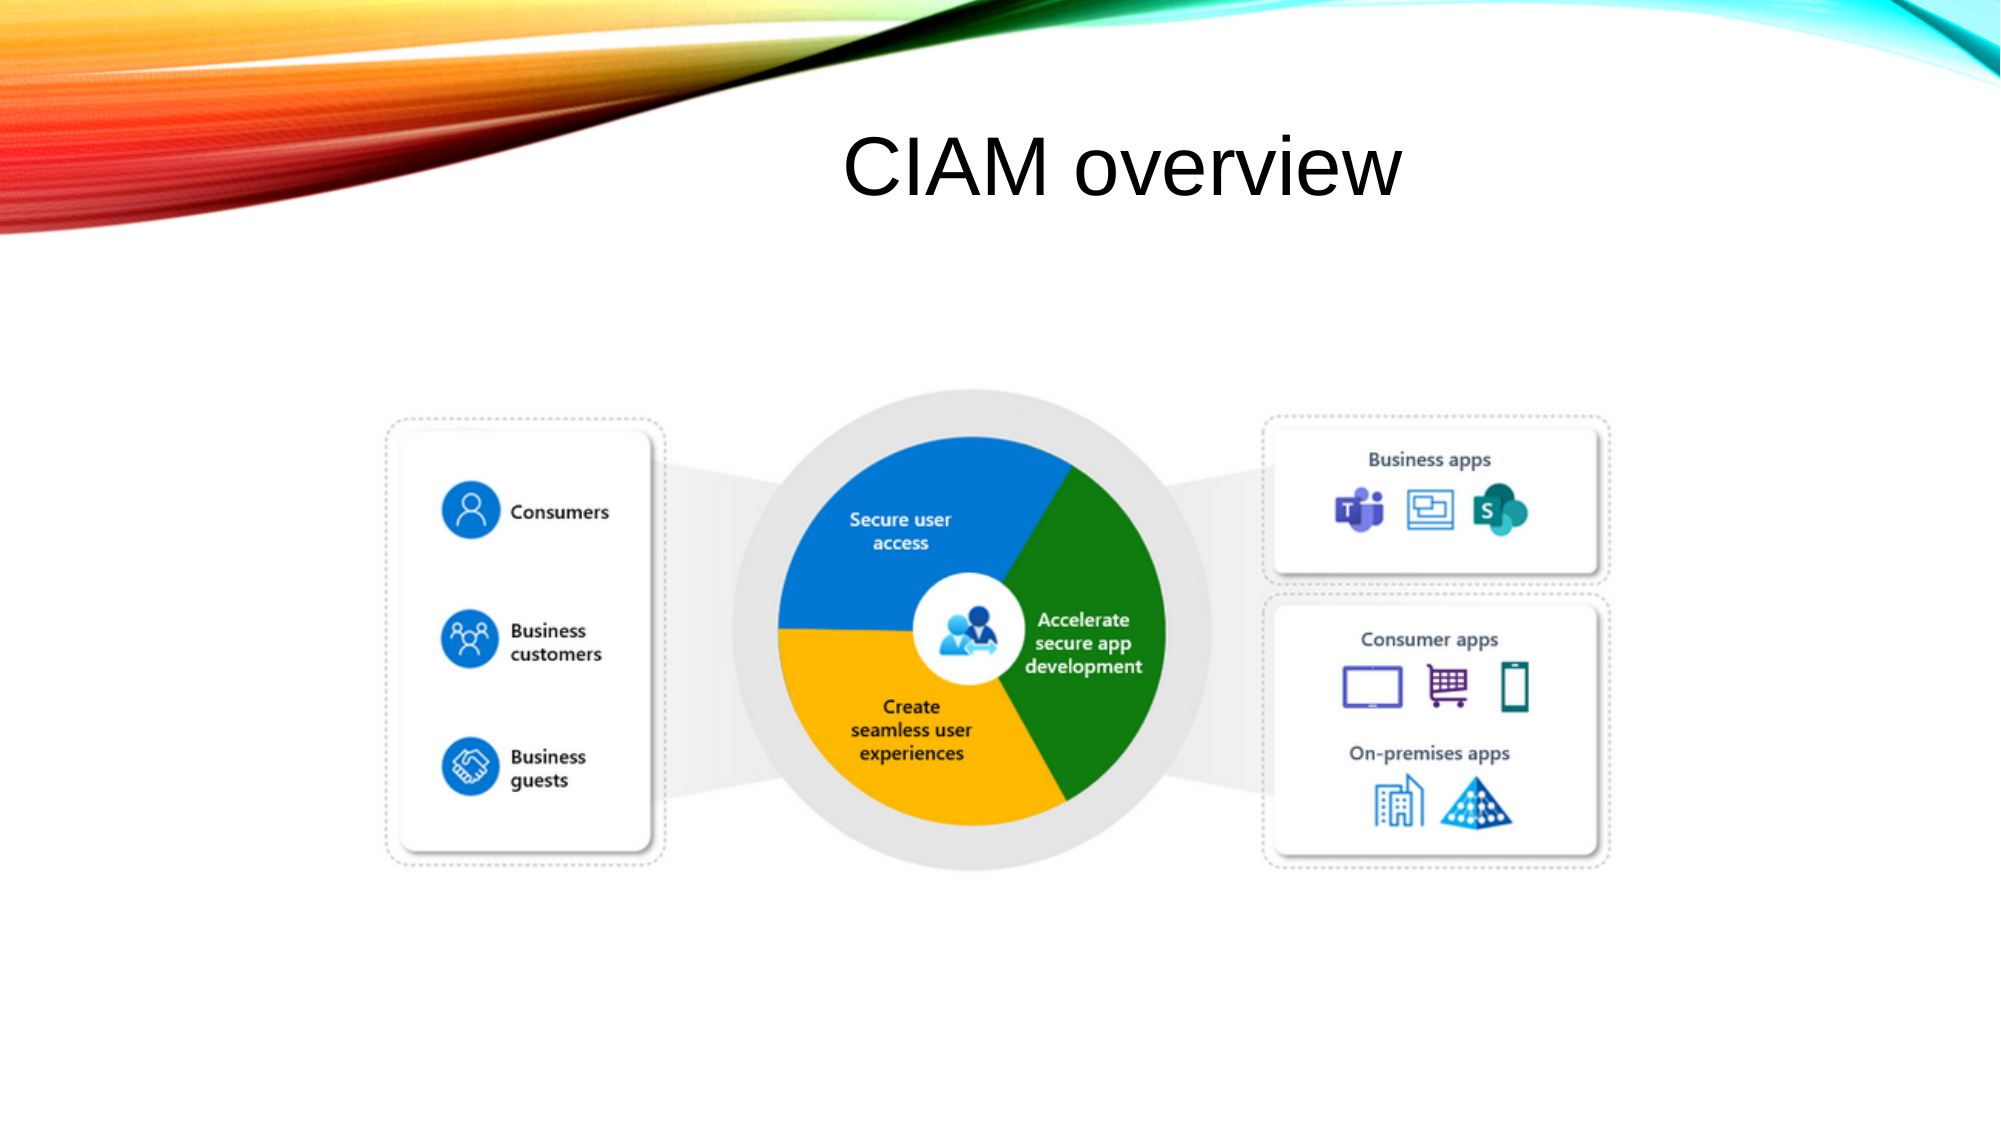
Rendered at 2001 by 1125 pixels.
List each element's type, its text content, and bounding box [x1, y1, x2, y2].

picture [0, 0, 2000, 237]
picture [362, 380, 1638, 898]
text_box CIAM overview [828, 104, 1843, 220]
